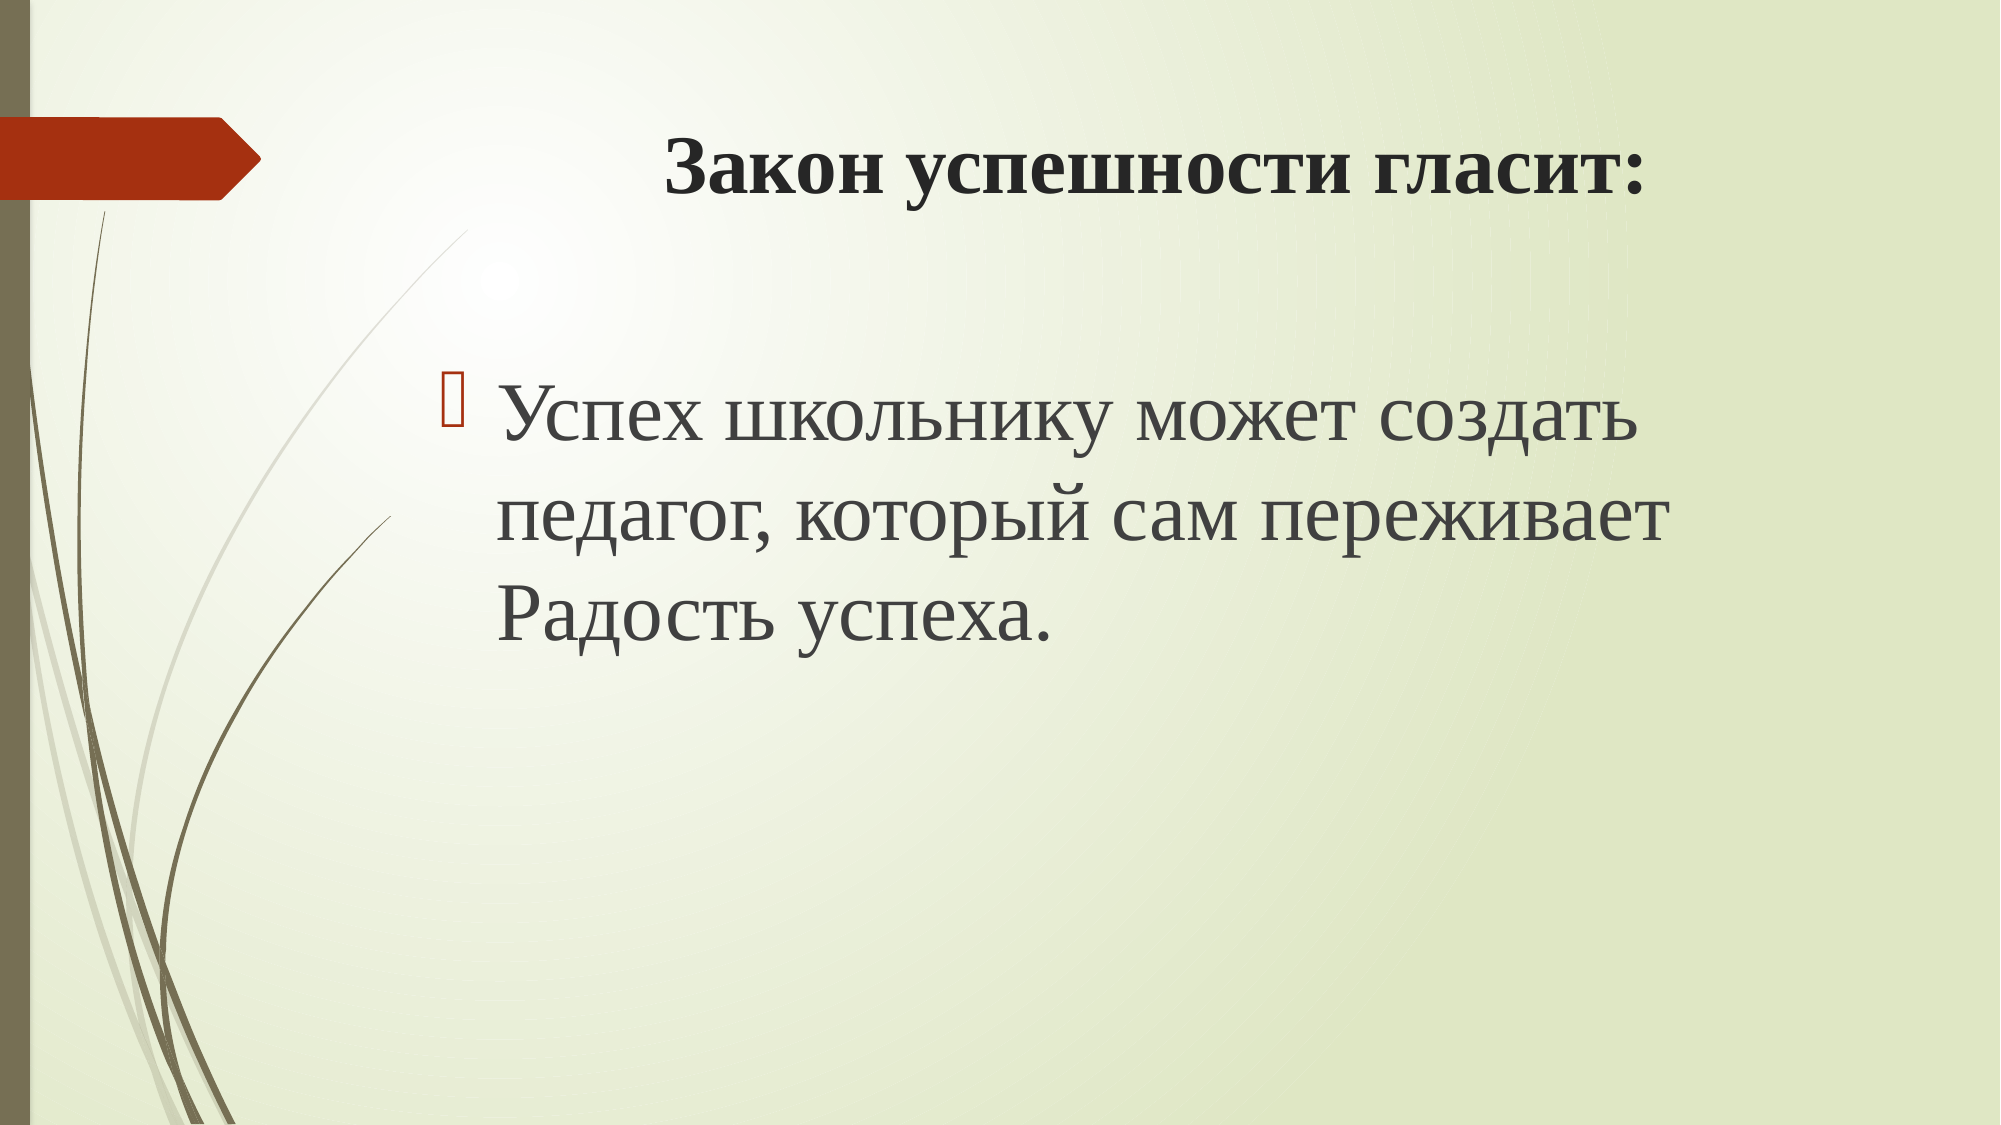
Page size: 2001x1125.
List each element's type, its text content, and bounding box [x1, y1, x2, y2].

title Закон успешности гласит: [425, 102, 1888, 313]
list Успех школьнику может создать педагог, который сам переживает Радость успеха. [424, 350, 1888, 970]
